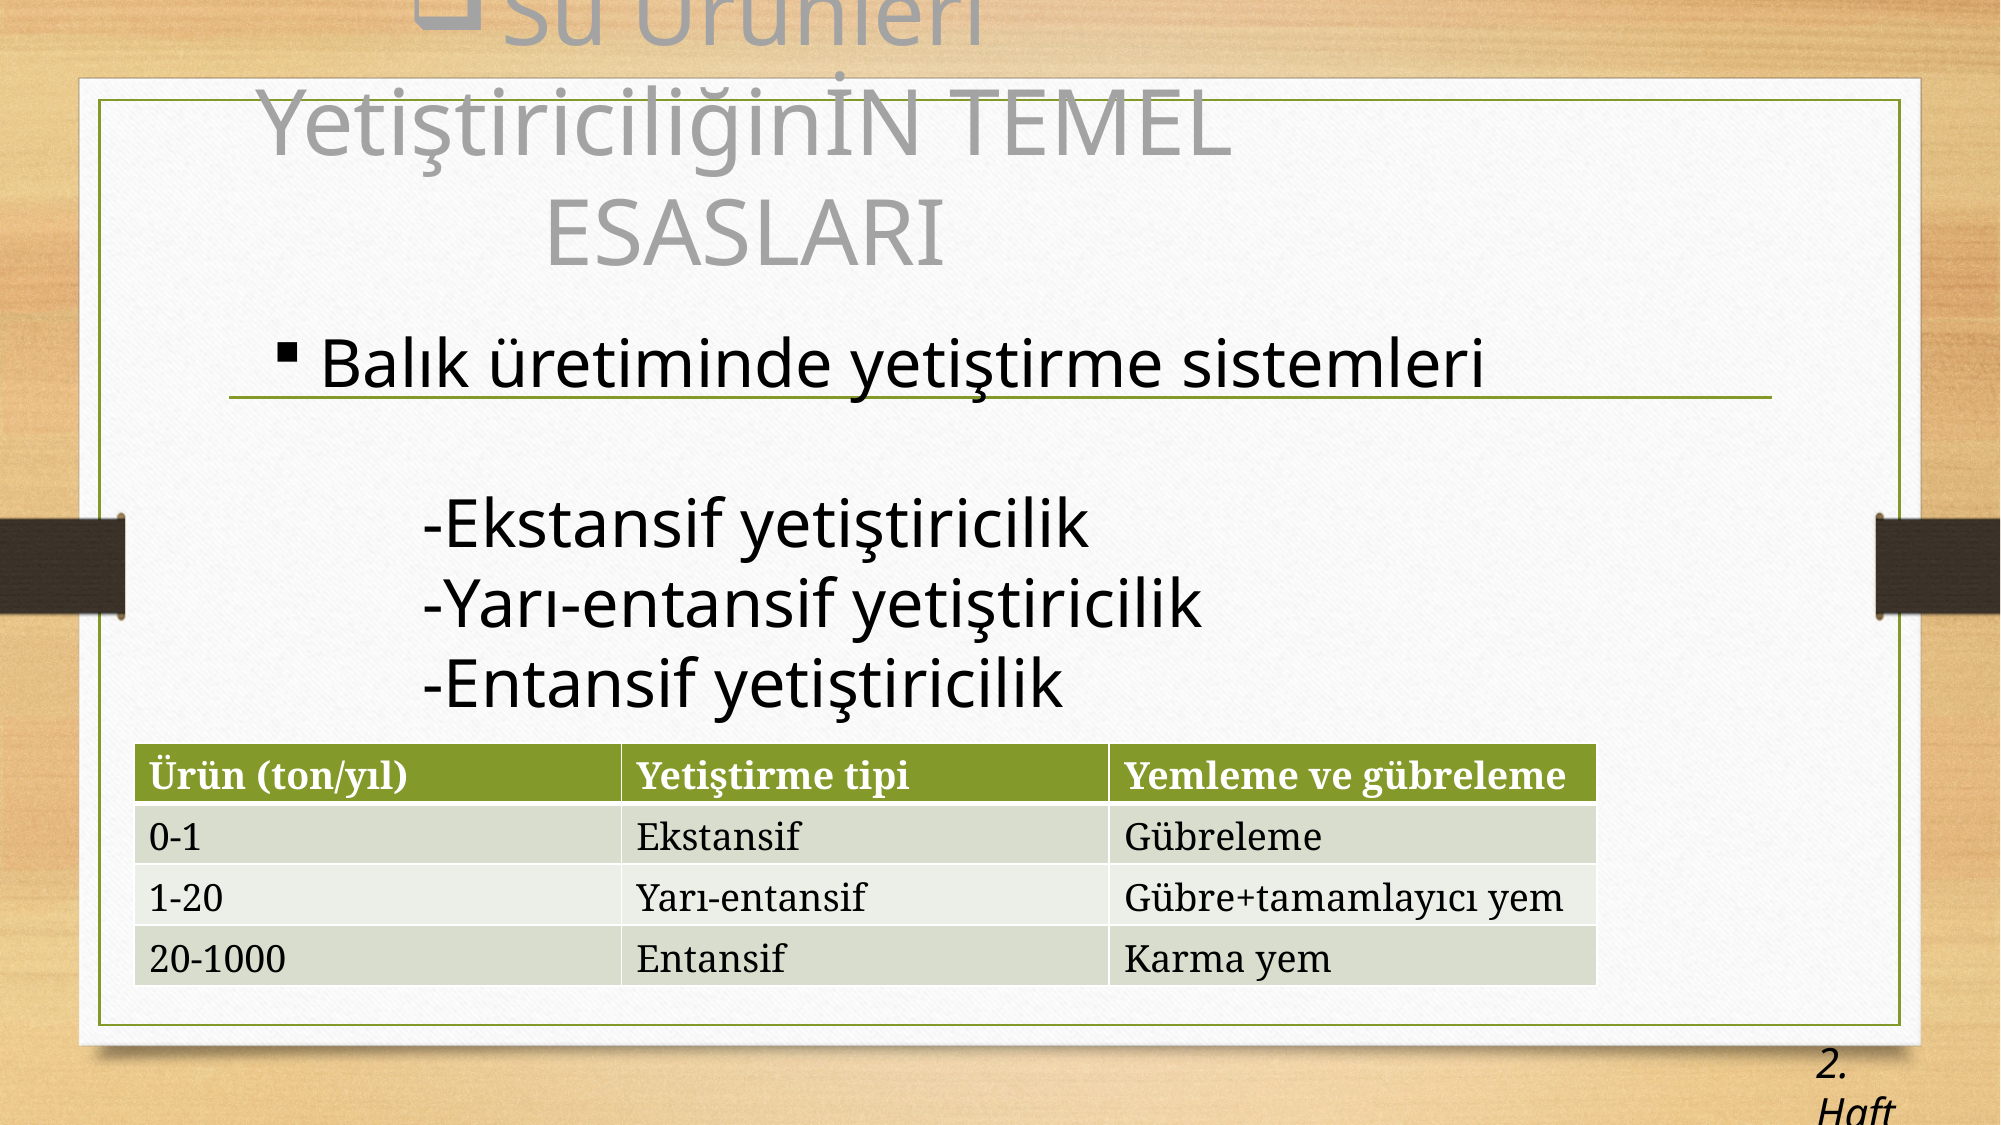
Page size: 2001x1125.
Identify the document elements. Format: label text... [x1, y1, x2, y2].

table_header Yemleme ve gübreleme [1110, 744, 1596, 801]
table_cell Entansif [622, 926, 1108, 985]
table_cell Karma yem [1110, 926, 1596, 985]
picture [419, 0, 467, 17]
table_cell Gübreleme [1110, 806, 1596, 863]
table_cell Gübre+tamamlayıcı yem [1110, 865, 1596, 924]
table_header Yetiştirme tipi [622, 744, 1108, 801]
table_cell Ekstansif [622, 806, 1108, 863]
picture [0, 0, 2001, 1125]
text_box 2. Hafta [1801, 1029, 1931, 1125]
title Su Ürünleri YetiştiriciliğinİN TEMEL ESASLARI [49, 34, 1346, 204]
table_cell 0-1 [135, 806, 621, 863]
table_cell 1-20 [135, 865, 621, 924]
table_header Ürün (ton/yıl) [135, 744, 621, 801]
table_cell Yarı-entansif [622, 865, 1108, 924]
text_box Balık üretiminde yetiştirme sistemleri -Ekstansif yetiştiricilik -Yarı-entansif yetiştiricilik -Entansif yetiştiricilik [257, 233, 1567, 742]
table_cell 20-1000 [135, 926, 621, 985]
